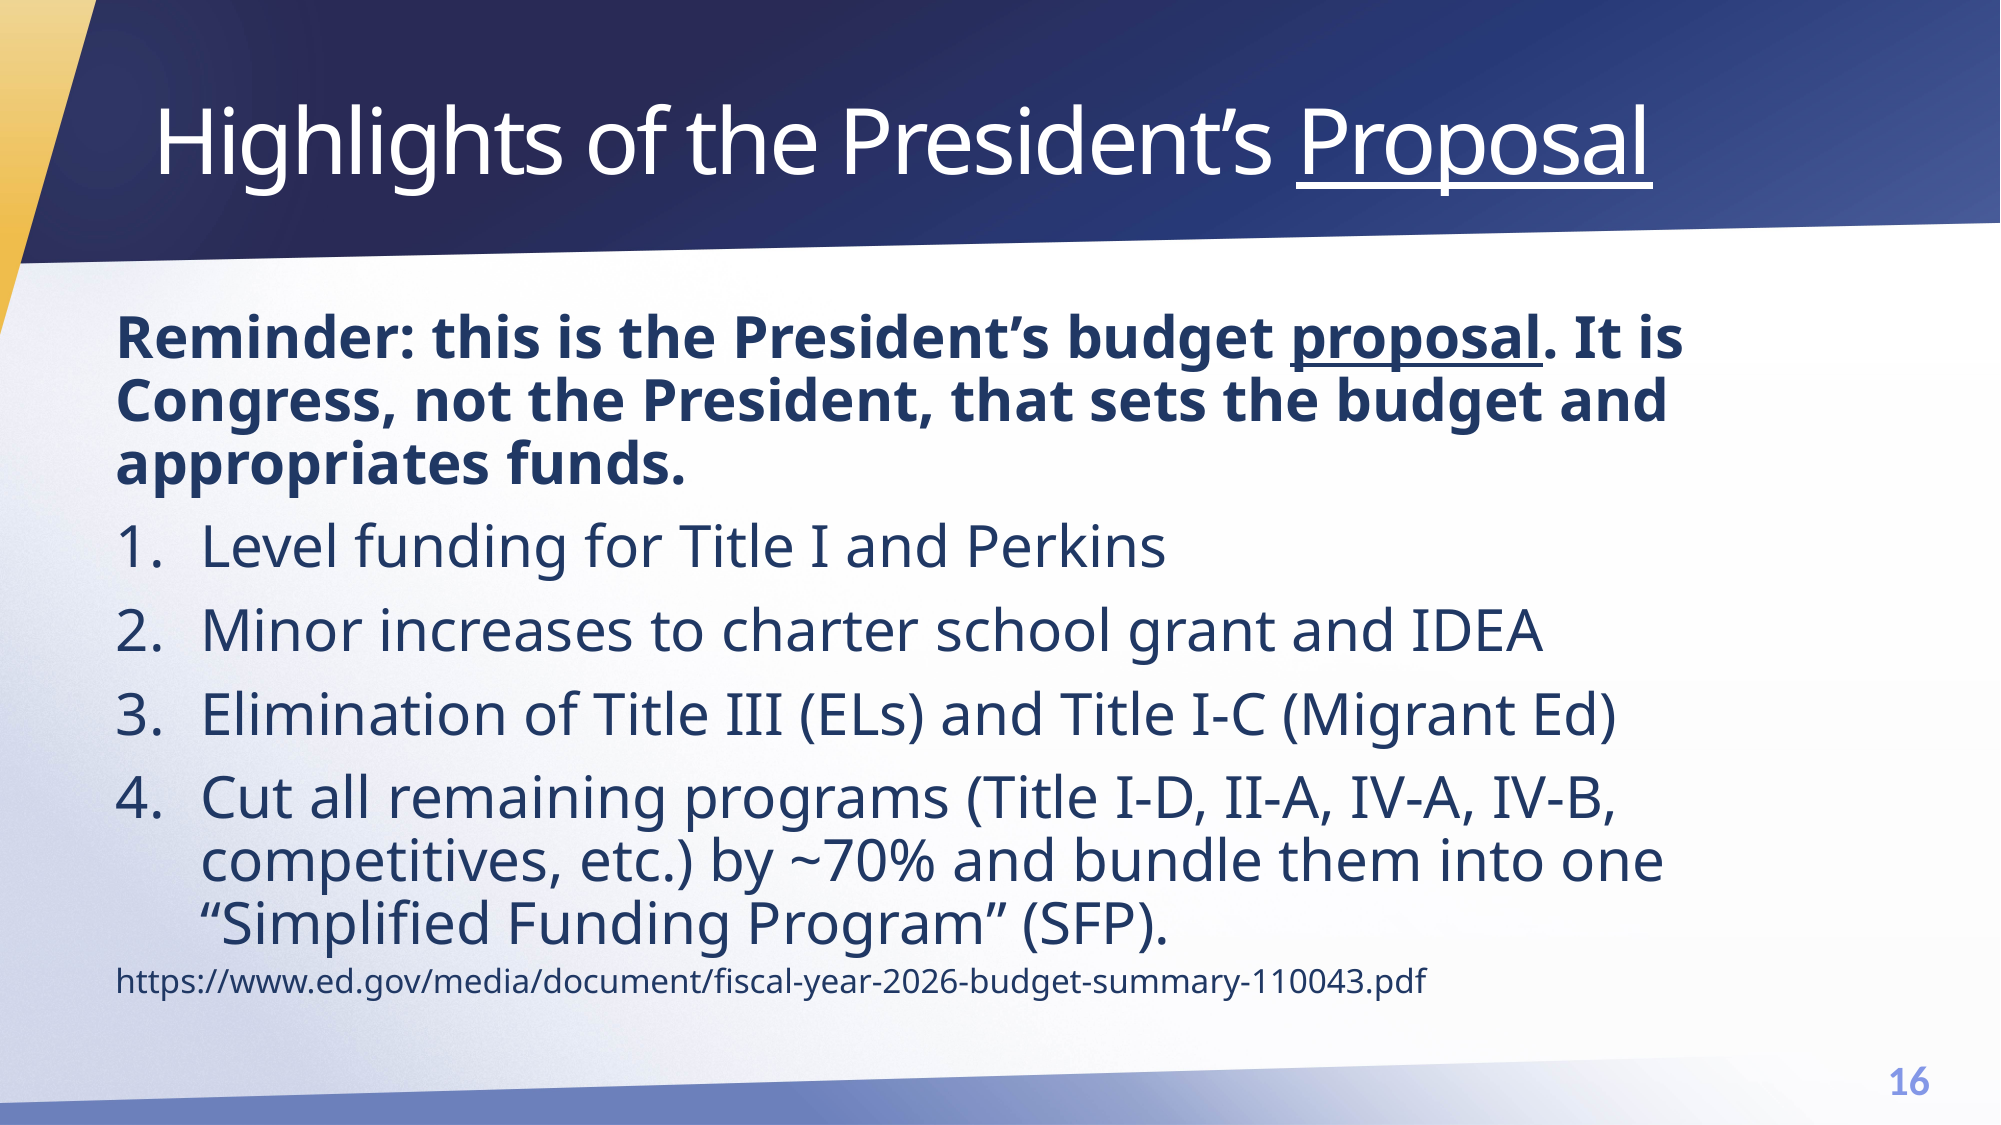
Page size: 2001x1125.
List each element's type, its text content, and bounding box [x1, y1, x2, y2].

text_box https://www.ed.gov/media/document/fiscal-year-2026-budget-summary-110043.pdf [100, 952, 1823, 1008]
picture [0, 0, 2000, 1125]
list Reminder: this is the President’s budget proposal. It is Congress, not the President, that sets the budget and appropriates funds. Level funding for Title I and Perkins Minor increases to charter school grant and IDEA Elimination of Title III (ELs) and Title I-C (Migrant Ed) Cut all remaining programs (Title I-D, II-A, IV-A, IV-B, competitives, etc.) by ~70% and bundle them into one “Simplified Funding Program” (SFP). [100, 300, 1863, 1008]
title Highlights of the President’s Proposal [137, 59, 1863, 231]
